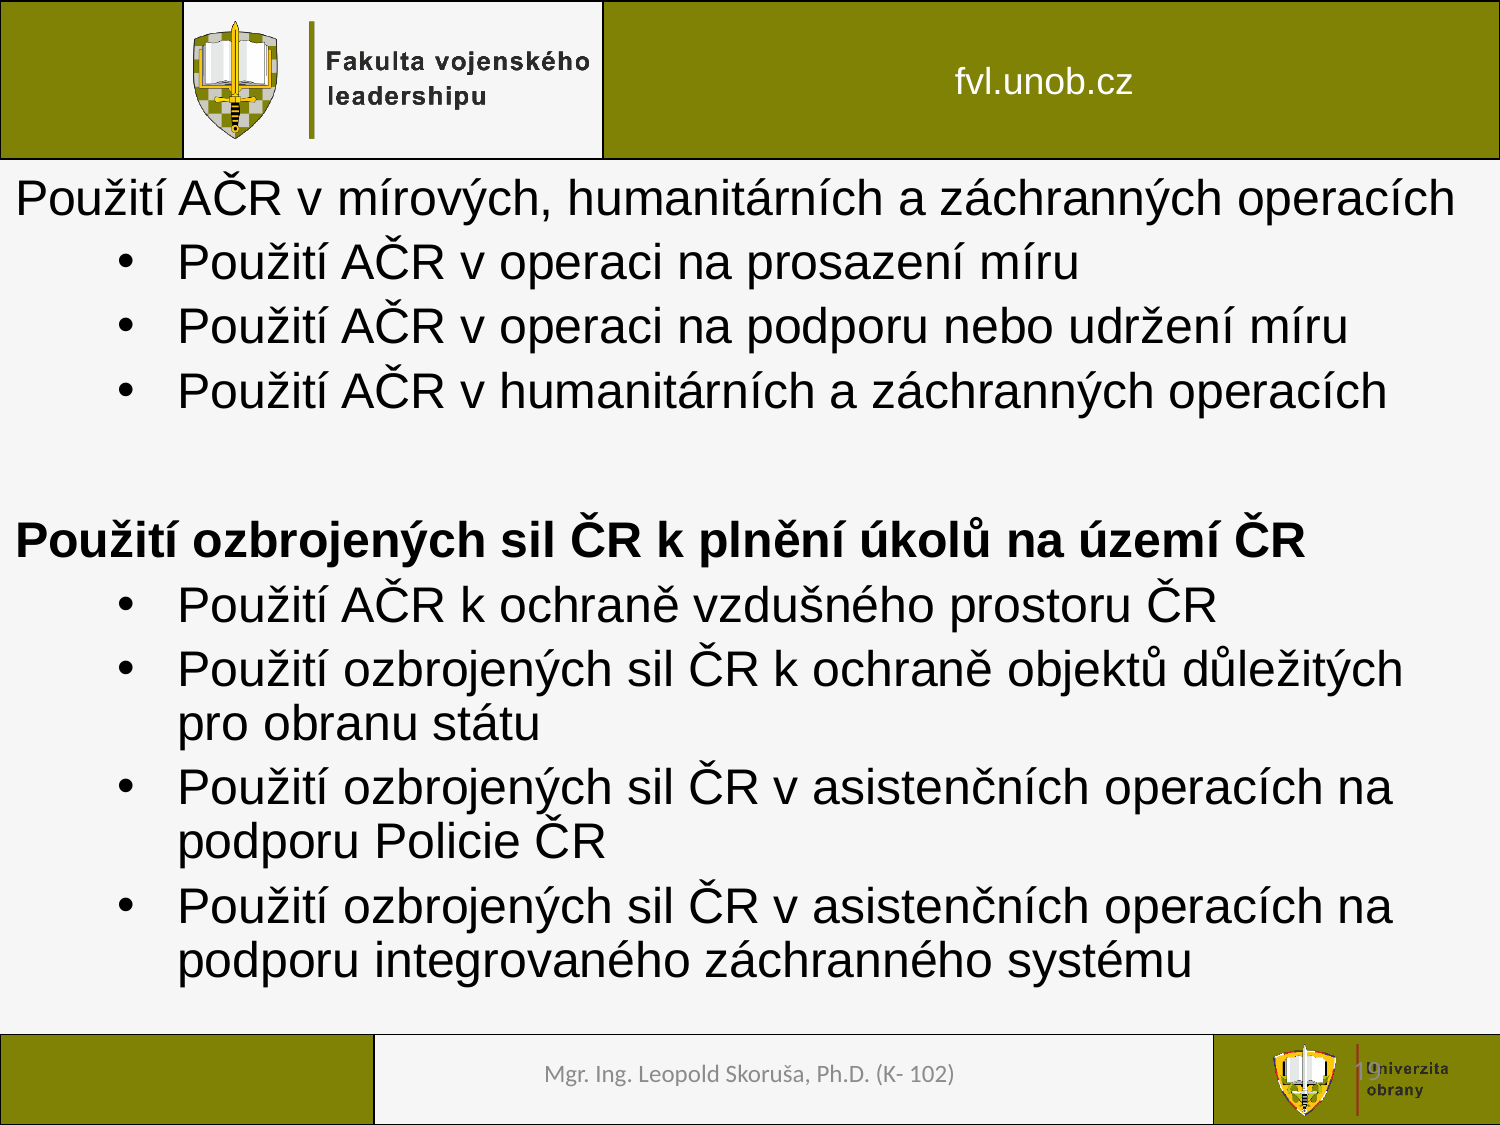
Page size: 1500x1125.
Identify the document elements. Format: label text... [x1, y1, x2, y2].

slide_number 19 [1059, 1042, 1397, 1103]
list Použití AČR v mírových, humanitárních a záchranných operacích Použití AČR v operaci na prosazení míru Použití AČR v operaci na podporu nebo udržení míru Použití AČR v humanitárních a záchranných operacích Použití ozbrojených sil ČR k plnění úkolů na území ČR Použití AČR k ochraně vzdušného prostoru ČR Použití ozbrojených sil ČR k ochraně objektů důležitých pro obranu státu Použití ozbrojených sil ČR v asistenčních operacích na podporu Policie ČR Použití ozbrojených sil ČR v asistenčních operacích na podporu integrovaného záchranného systému [0, 164, 1500, 1005]
picture [193, 21, 589, 139]
picture [1273, 1044, 1448, 1116]
footer Mgr. Ing. Leopold Skoruša, Ph.D. (K- 102) [496, 1042, 1004, 1103]
